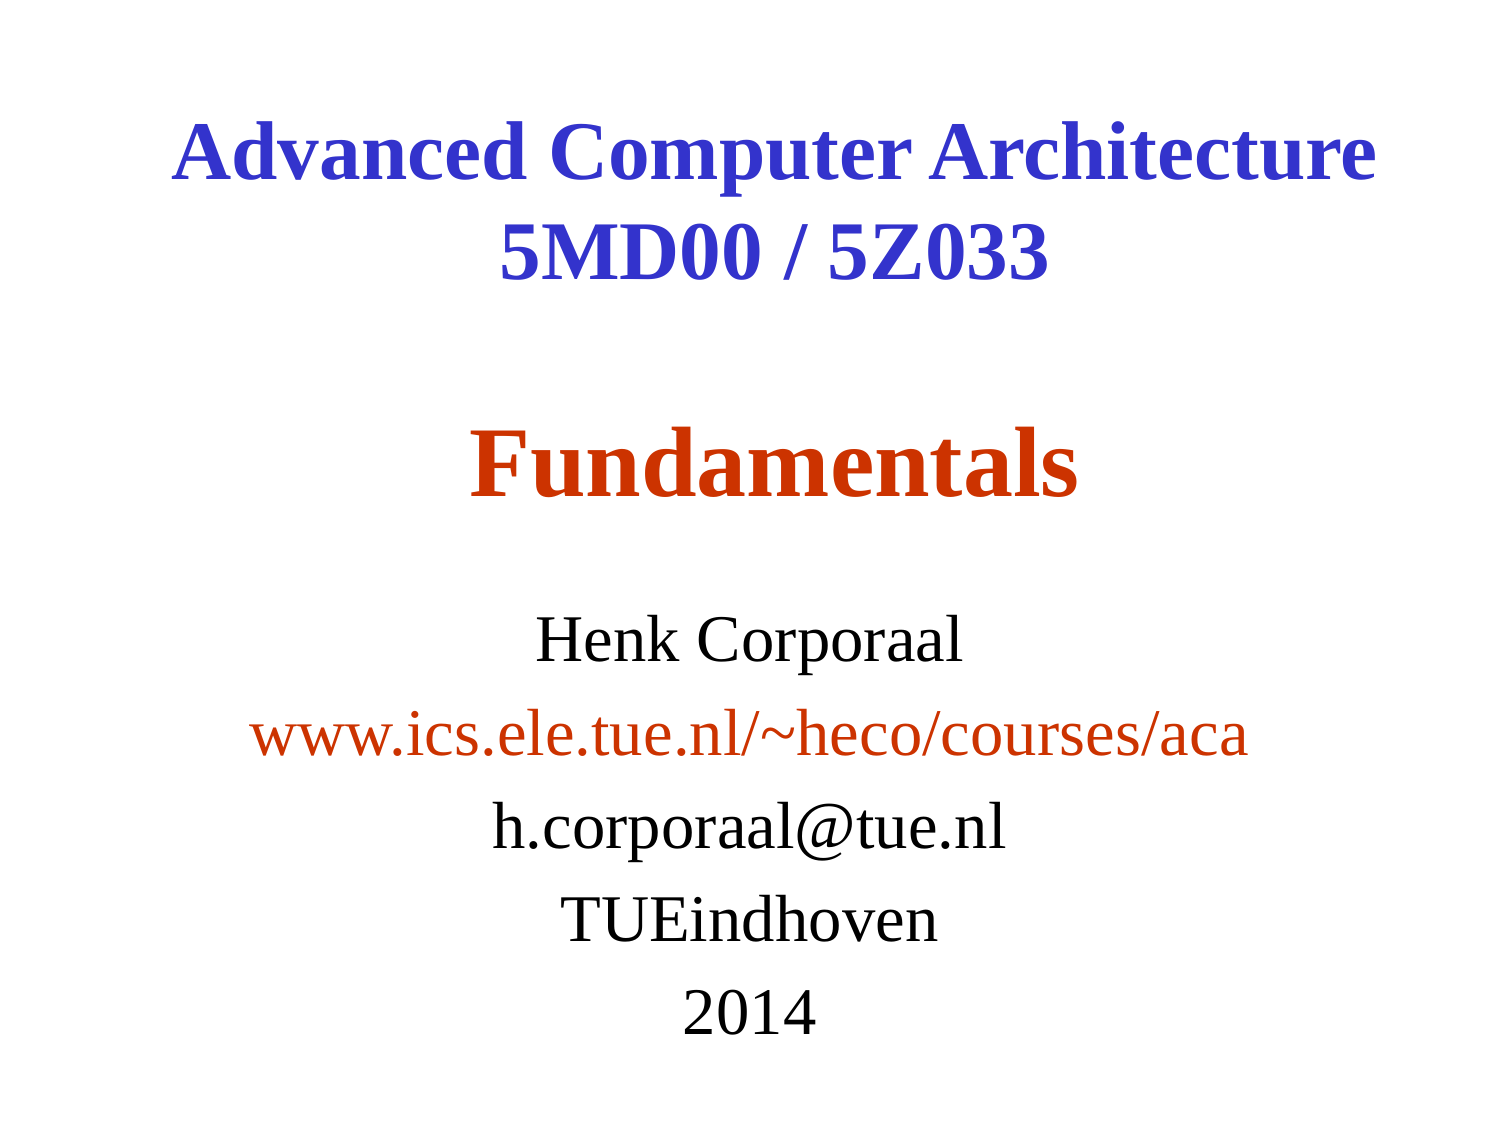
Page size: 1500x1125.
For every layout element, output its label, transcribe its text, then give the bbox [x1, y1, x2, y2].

subtitle Henk Corporaal www.ics.ele.tue.nl/~heco/courses/aca h.corporaal@tue.nl TUEindhoven 2014 [224, 587, 1276, 876]
title Advanced Computer Architecture 5MD00 / 5Z033 Fundamentals [49, 212, 1500, 401]
